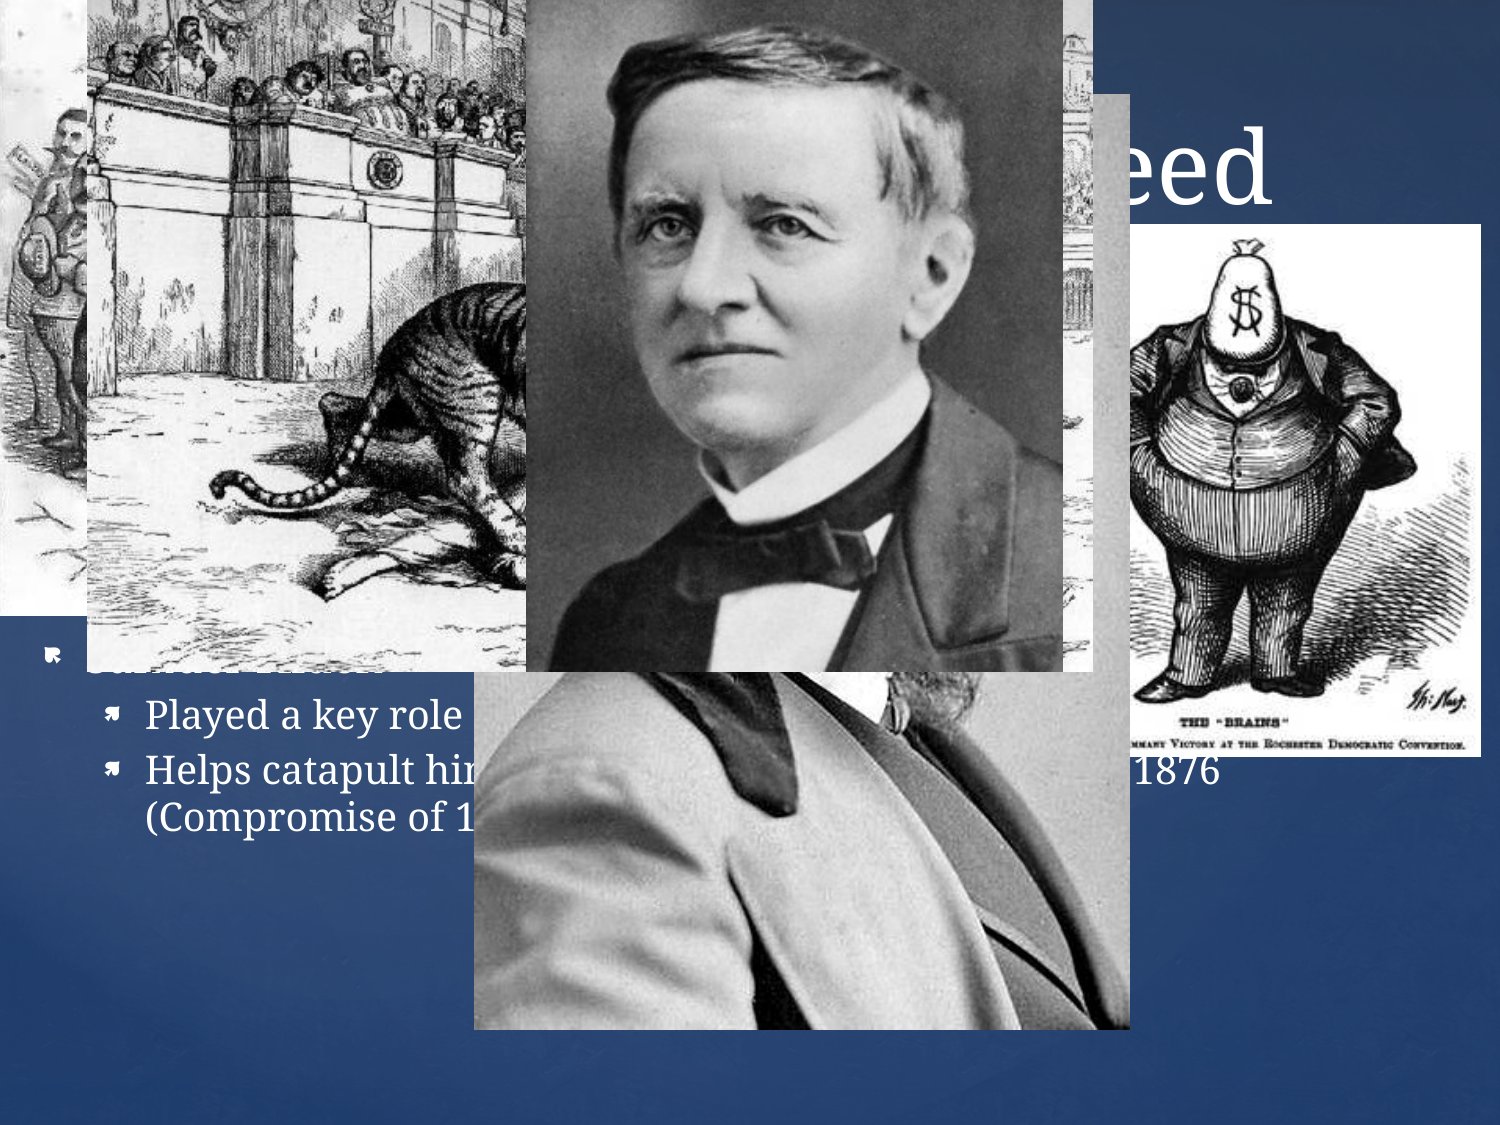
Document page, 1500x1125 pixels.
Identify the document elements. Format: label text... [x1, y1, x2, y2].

list Most famous member of Tammany Hall “Tweed Ring” Stole up to $200 million from NYC High contracts for friends and workers Thomas Nast Influential political cartoonist Staunch critic of Tweed and Tammany Hall Samuel Tilden Played a key role in Tweed’s downfall Helps catapult him to the Democratic nomination in 1876 (Compromise of 1877) [24, 631, 1450, 1113]
picture [0, 0, 1481, 1031]
title William “Boss” Tweed [1103, 45, 1450, 220]
